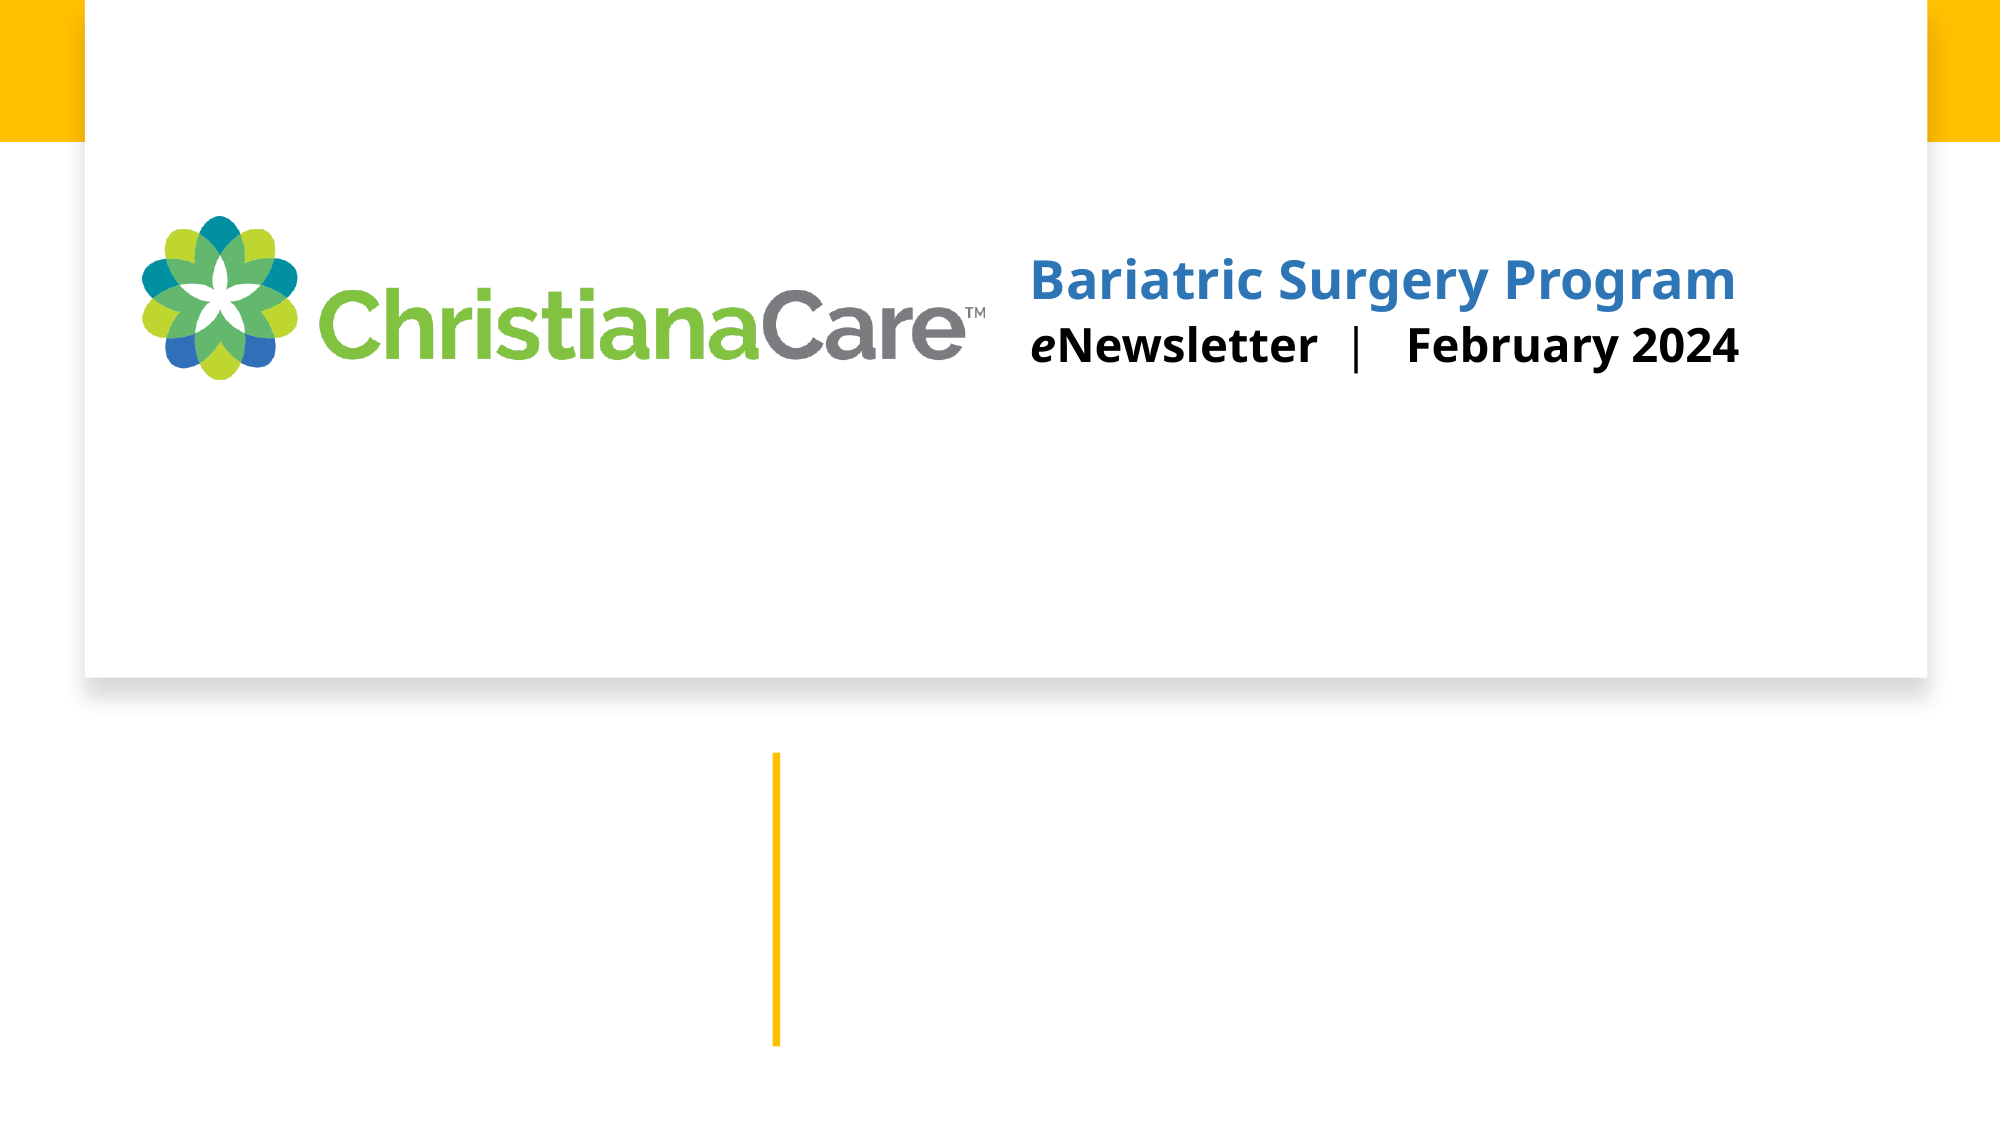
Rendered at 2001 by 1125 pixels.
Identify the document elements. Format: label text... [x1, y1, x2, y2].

text_box [772, 752, 781, 1047]
text_box [0, 0, 84, 143]
text_box [0, 143, 2000, 1125]
text_box Bariatric Surgery Program eNewsletter | February 2024 [1014, 211, 1871, 415]
text_box [84, 0, 1928, 679]
text_box [1928, 0, 2000, 143]
picture [142, 216, 986, 380]
